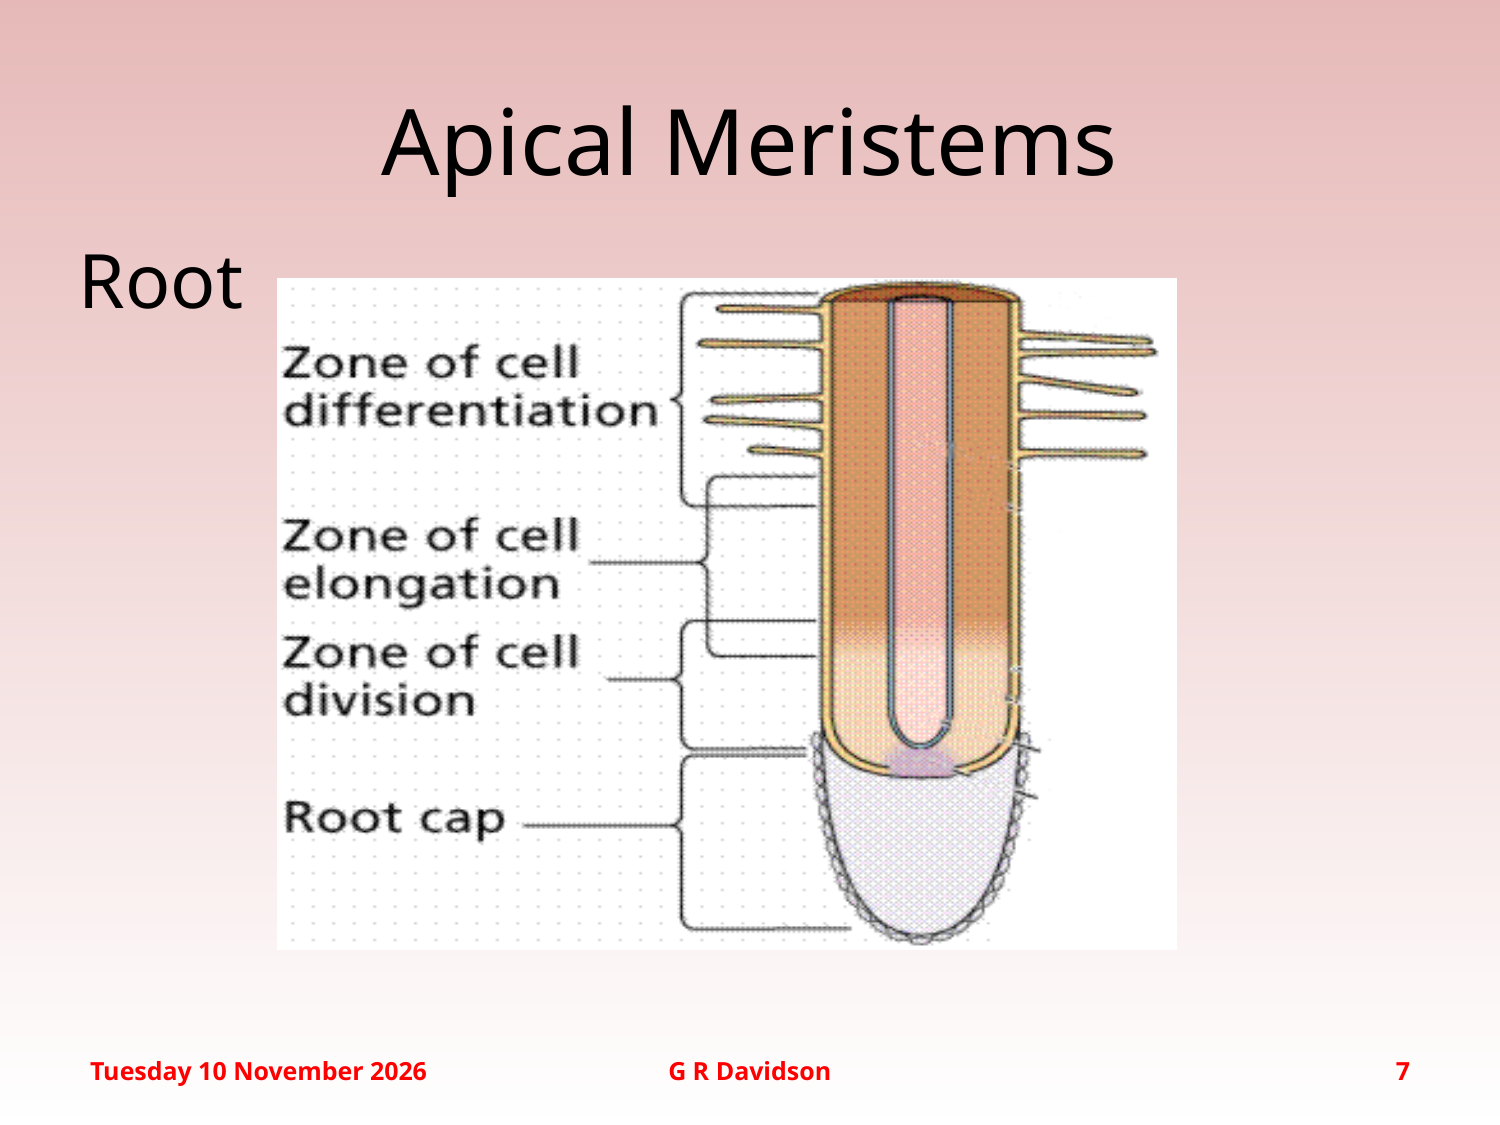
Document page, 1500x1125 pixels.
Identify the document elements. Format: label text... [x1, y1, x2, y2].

text_box Root [64, 225, 259, 331]
footer G R Davidson [512, 1042, 988, 1103]
title Apical Meristems [75, 45, 1425, 233]
slide_number 7 [1074, 1042, 1425, 1103]
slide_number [75, 1042, 512, 1103]
picture [277, 278, 1177, 951]
